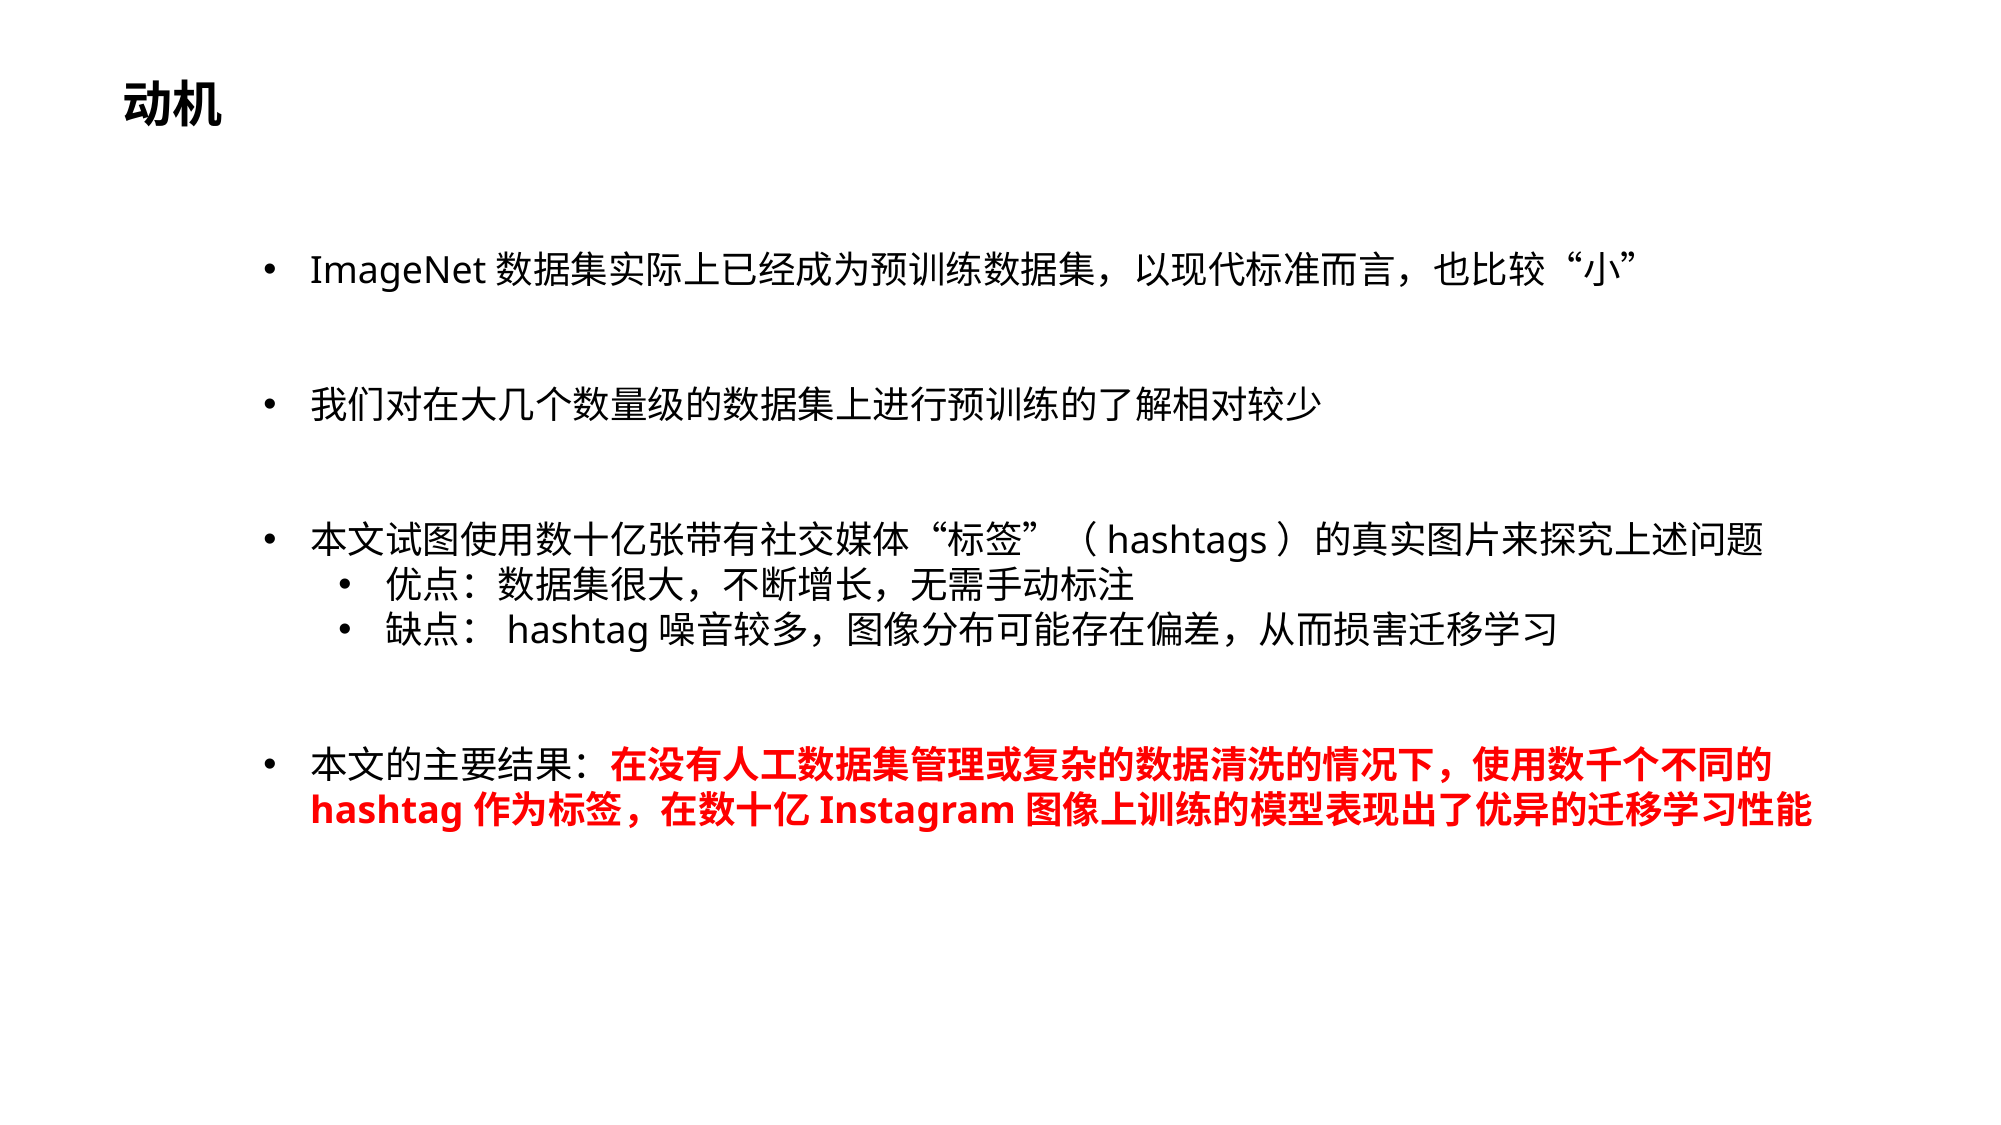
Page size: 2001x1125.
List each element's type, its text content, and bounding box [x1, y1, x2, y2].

text_box ImageNet数据集实际上已经成为预训练数据集，以现代标准而言，也比较“小” 我们对在大几个数量级的数据集上进行预训练的了解相对较少 本文试图使用数十亿张带有社交媒体“标签”（hashtags）的真实图片来探究上述问题 优点：数据集很大，不断增长，无需手动标注 缺点：hashtag噪音较多，图像分布可能存在偏差，从而损害迁移学习 本文的主要结果：在没有人工数据集管理或复杂的数据清洗的情况下，使用数千个不同的hashtag作为标签，在数十亿Instagram图像上训练的模型表现出了优异的迁移学习性能 [248, 238, 1860, 839]
text_box 动机 [107, 65, 238, 140]
